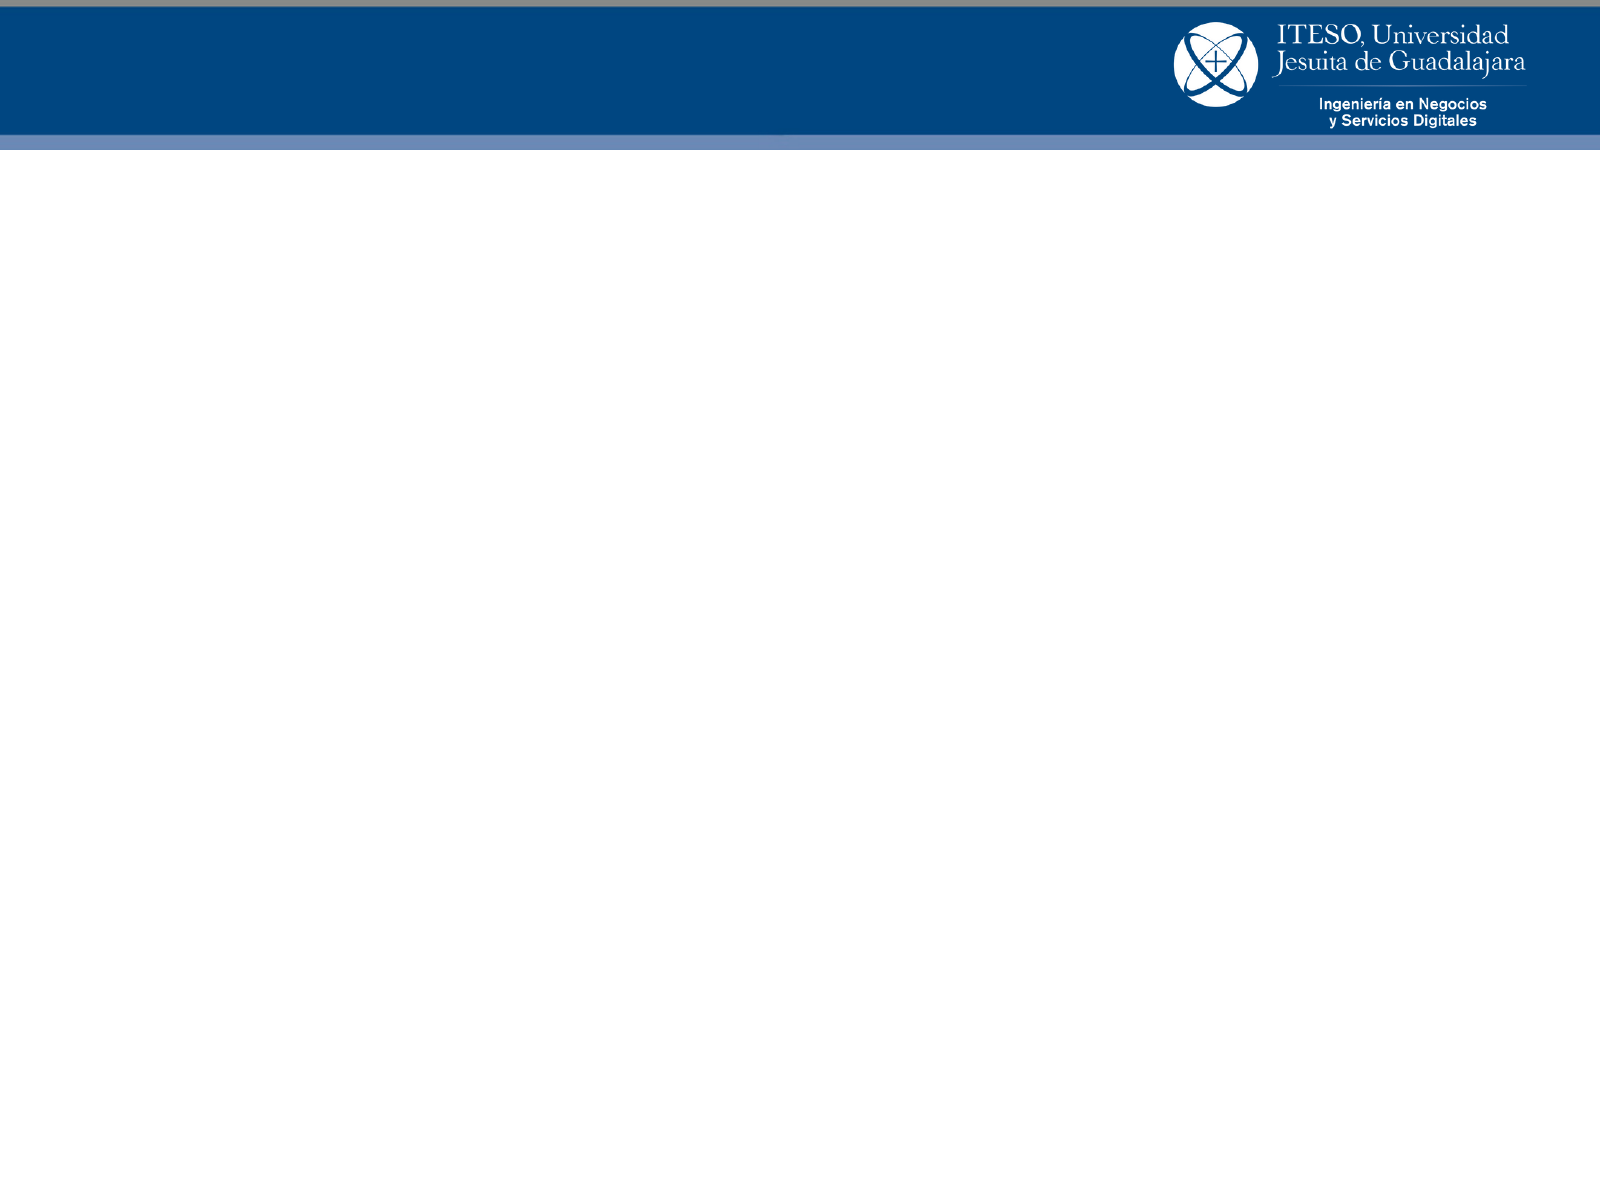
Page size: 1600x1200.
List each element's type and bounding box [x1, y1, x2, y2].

text_box [1146, 4, 1554, 147]
text_box [0, 0, 1600, 150]
